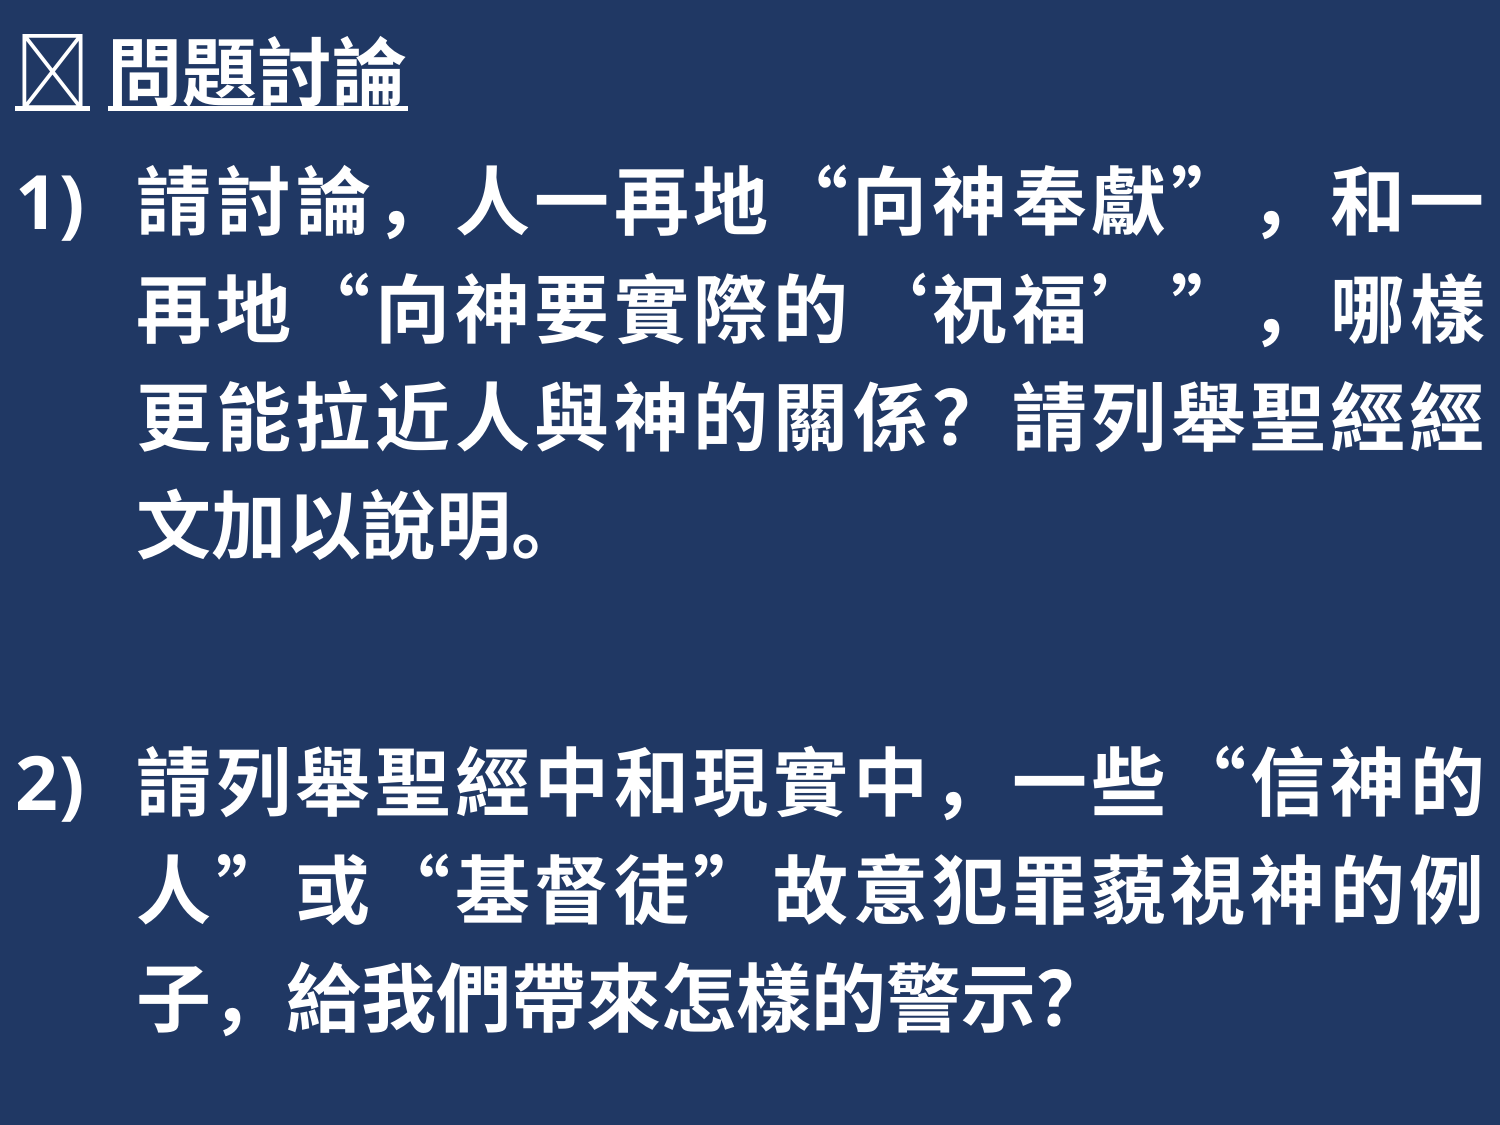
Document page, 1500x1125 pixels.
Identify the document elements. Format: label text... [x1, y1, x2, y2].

list 問題討論 請討論，人一再地“向神奉獻”，和一再地“向神要實際的‘祝福’”，哪樣更能拉近人與神的關係？請列舉聖經經文加以說明。 請列舉聖經中和現實中，一些“信神的人”或“基督徒”故意犯罪藐視神的例子，給我們帶來怎樣的警示？ [0, 0, 1500, 1125]
